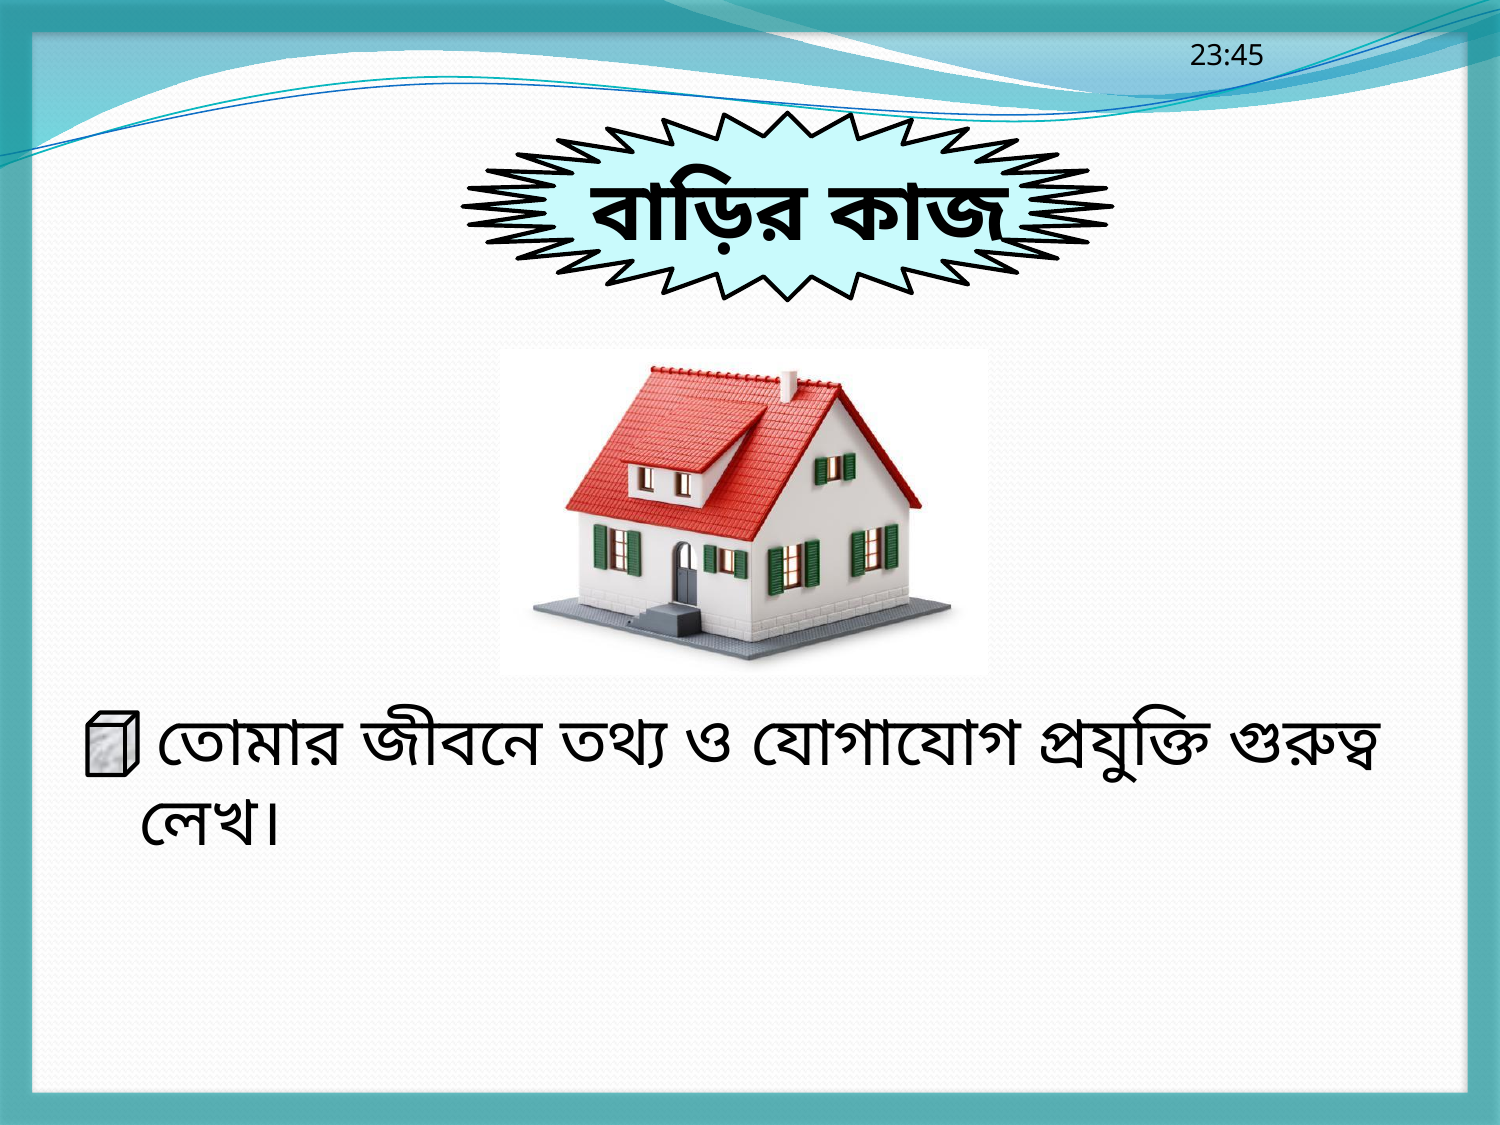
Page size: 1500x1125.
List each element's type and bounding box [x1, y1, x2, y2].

text_box [87, 691, 1413, 788]
picture [499, 349, 988, 676]
text_box [462, 112, 1113, 301]
